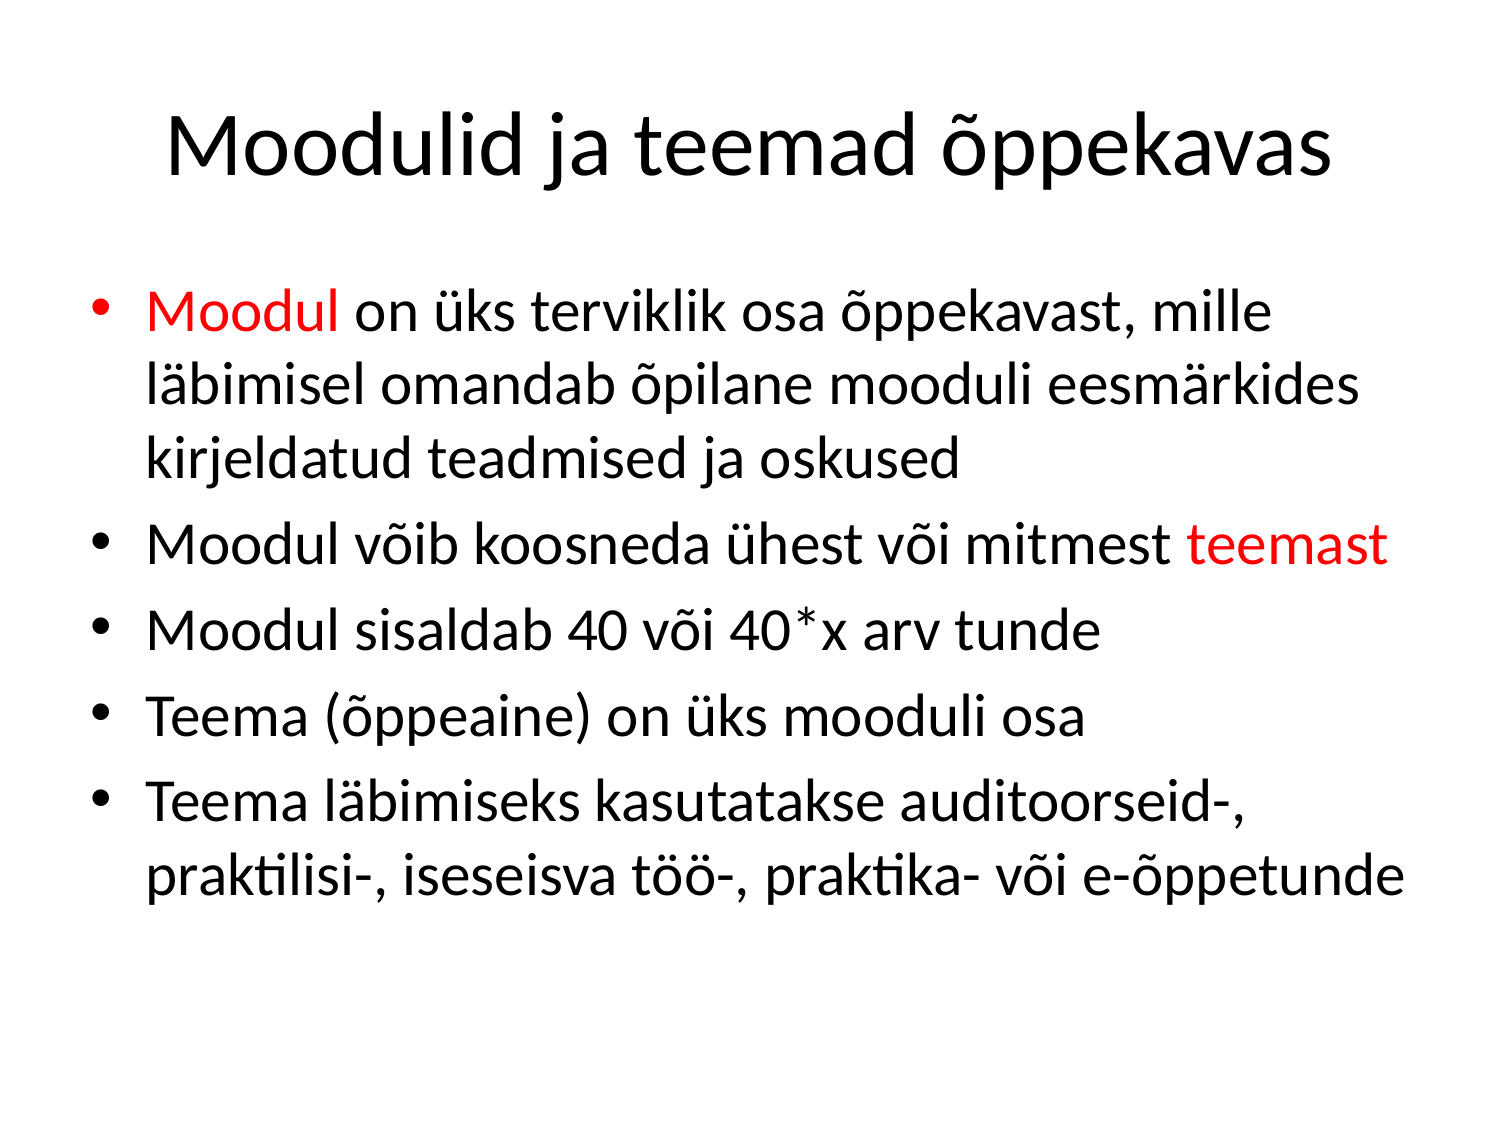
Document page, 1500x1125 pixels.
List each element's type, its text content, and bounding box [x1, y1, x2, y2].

title Moodulid ja teemad õppekavas [75, 45, 1425, 233]
list Moodul on üks terviklik osa õppekavast, mille läbimisel omandab õpilane mooduli eesmärkides kirjeldatud teadmised ja oskused Moodul võib koosneda ühest või mitmest teemast Moodul sisaldab 40 või 40*x arv tunde Teema (õppeaine) on üks mooduli osa Teema läbimiseks kasutatakse auditoorseid-, praktilisi-, iseseisva töö-, praktika- või e-õppetunde [75, 262, 1425, 1005]
